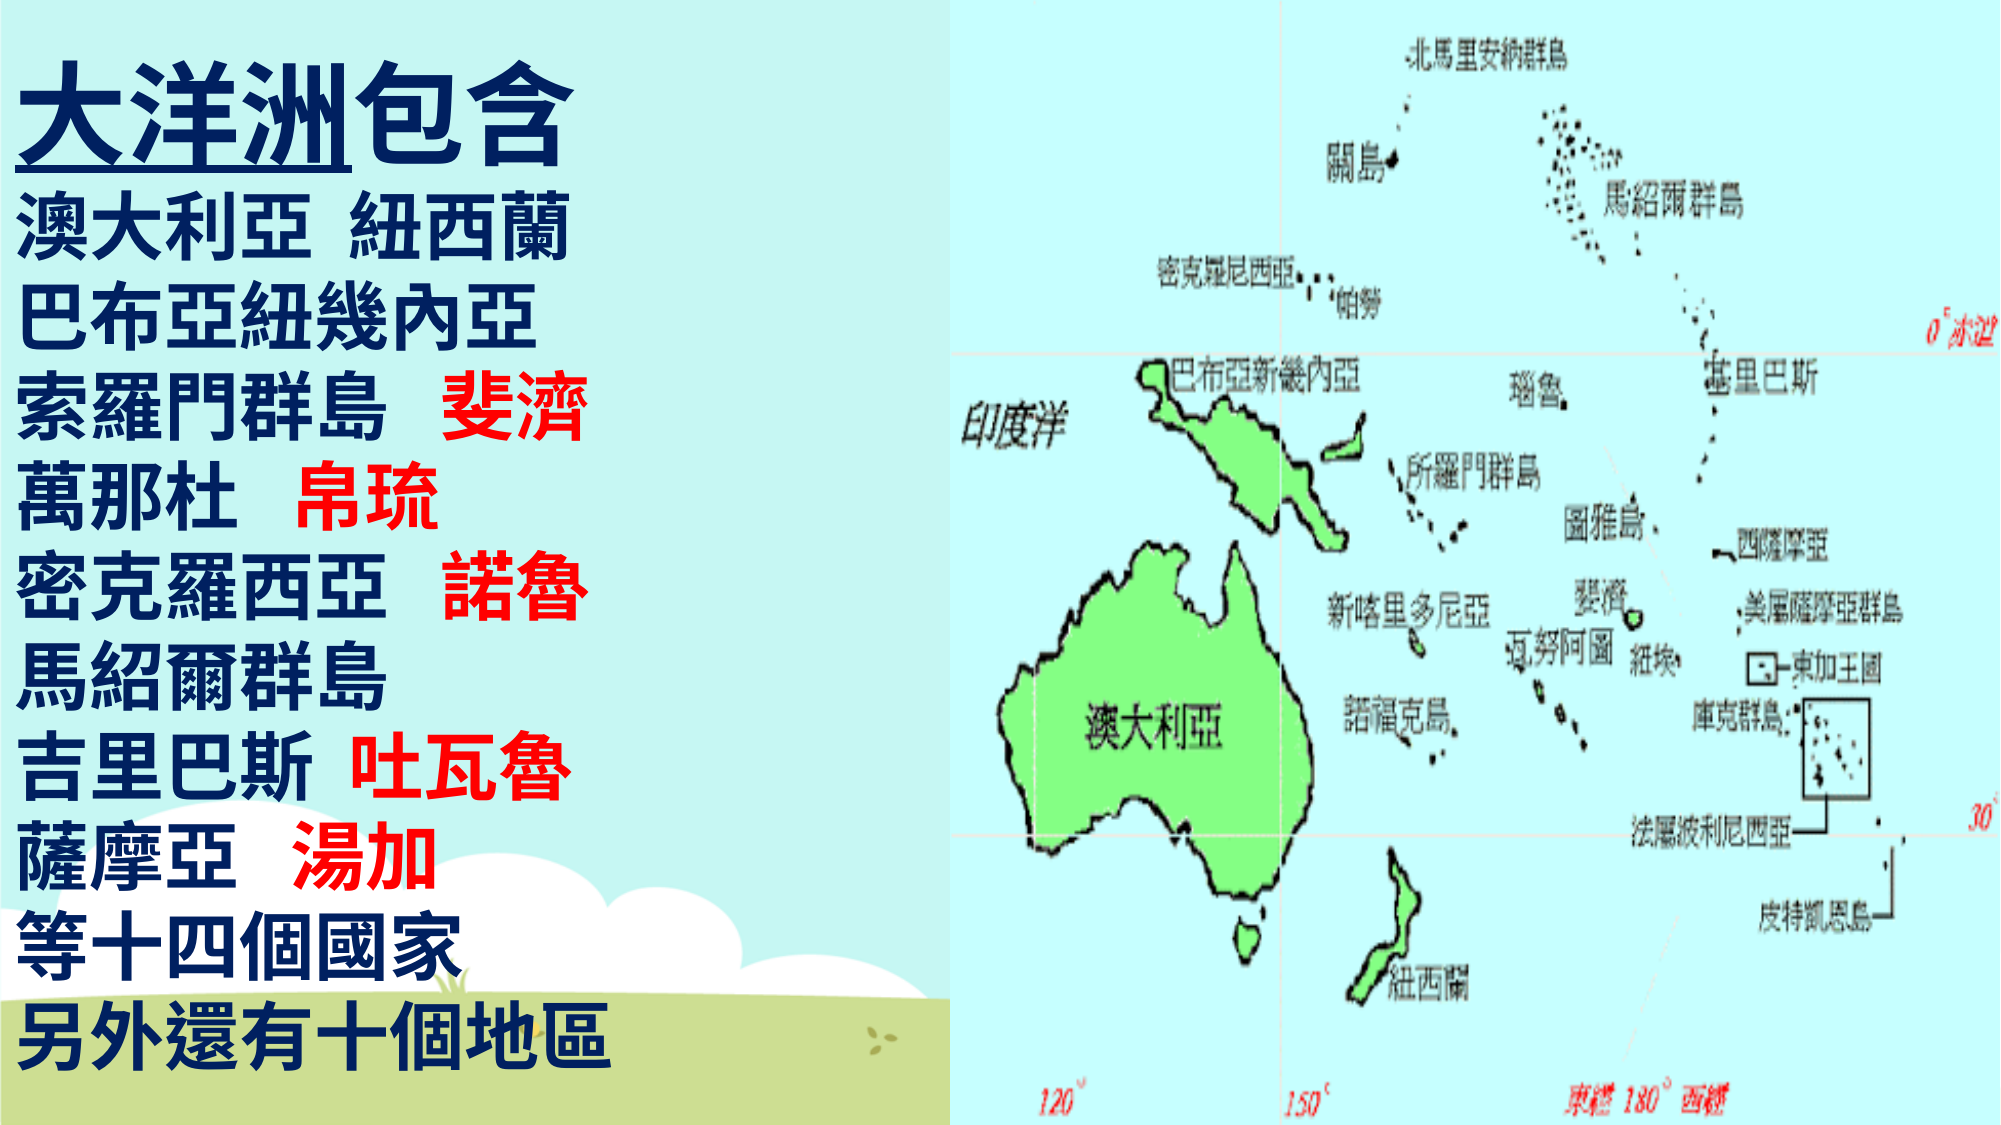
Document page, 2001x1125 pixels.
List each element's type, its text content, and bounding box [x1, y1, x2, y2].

text_box 大洋洲包含 澳大利亞 紐西蘭 巴布亞紐幾內亞 索羅門群島 斐濟 萬那杜 帛琉 密克羅西亞 諾魯 馬紹爾群島 吉里巴斯 吐瓦魯 薩摩亞 湯加 等十四個國家 另外還有十個地區 [0, 36, 950, 1087]
picture [0, 0, 2001, 1125]
